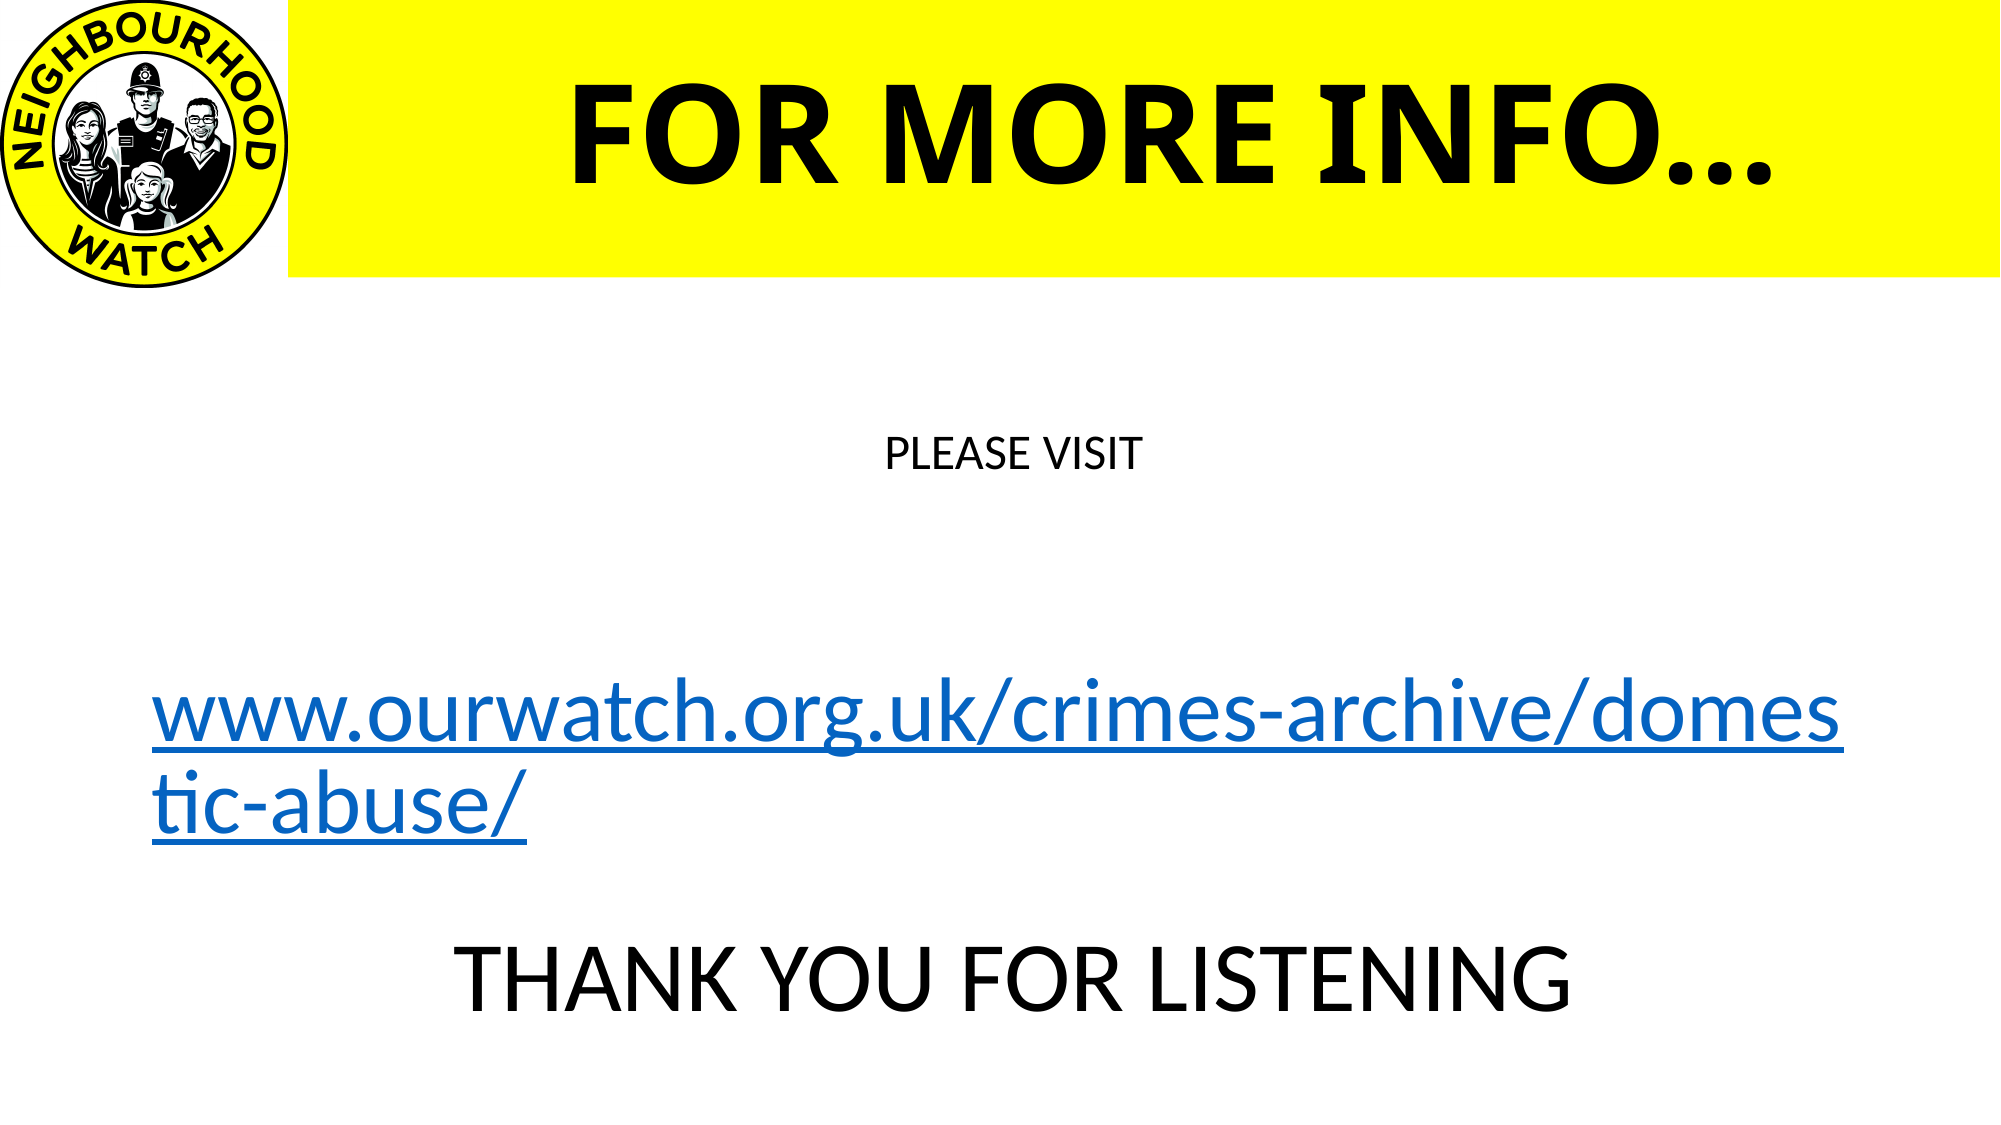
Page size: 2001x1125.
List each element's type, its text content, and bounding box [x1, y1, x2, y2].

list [0, 0, 288, 288]
text_box PLEASE VISIT www.ourwatch.org.uk/crimes-archive/domestic-abuse/ THANK YOU FOR LISTENING [137, 412, 1891, 1067]
title FOR MORE INFO… [288, 0, 2000, 278]
